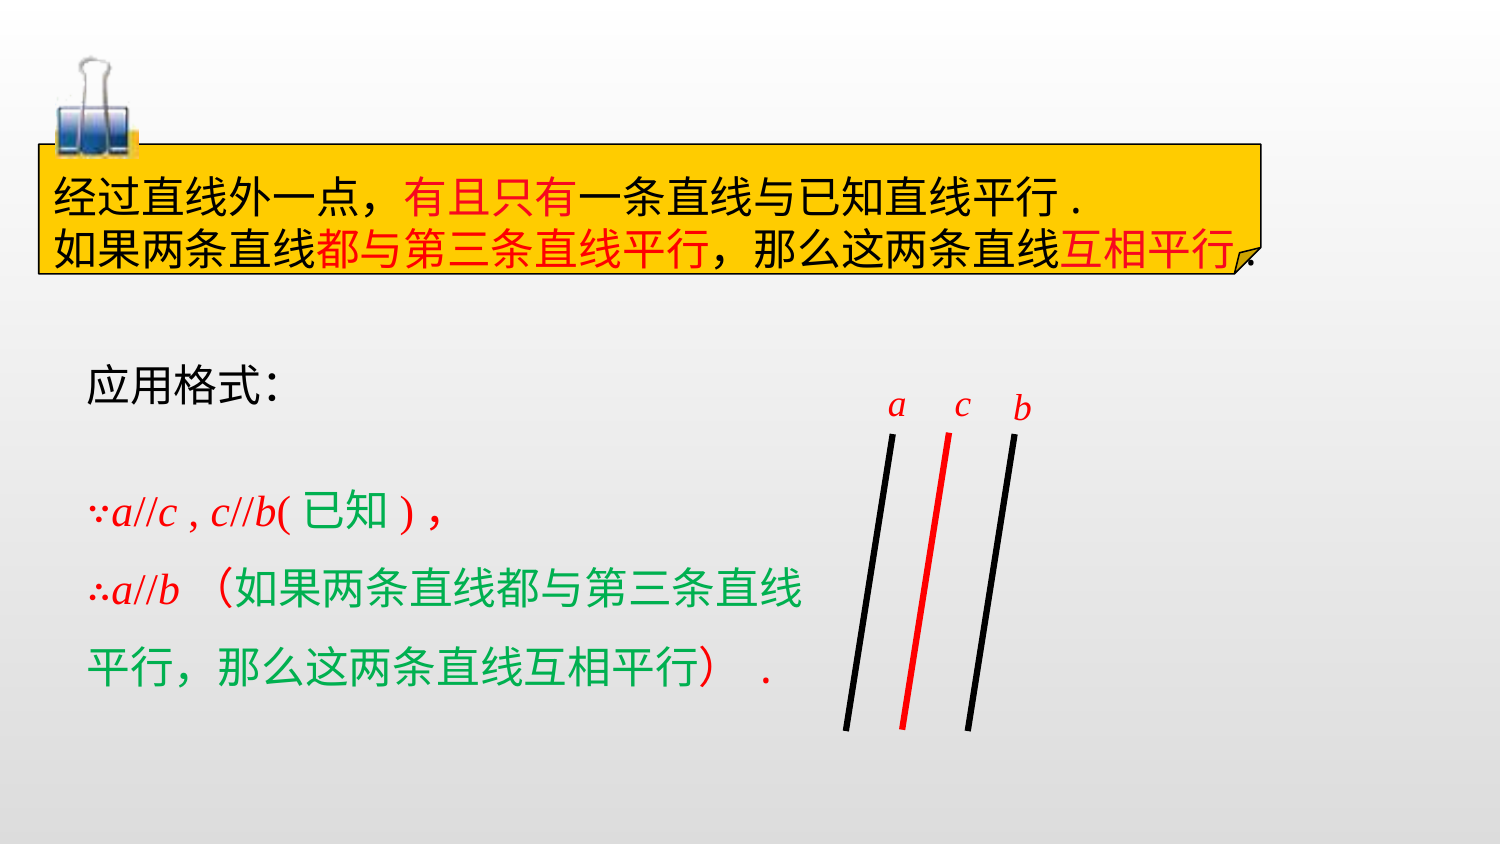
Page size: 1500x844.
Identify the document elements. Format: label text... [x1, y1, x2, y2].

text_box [38, 40, 1261, 274]
text_box 应用格式： [74, 352, 317, 417]
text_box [845, 351, 1075, 731]
text_box ∵a//c , c//b(已知)， ∴a//b（如果两条直线都与第三条直线平行，那么这两条直线互相平行）. [75, 450, 845, 698]
